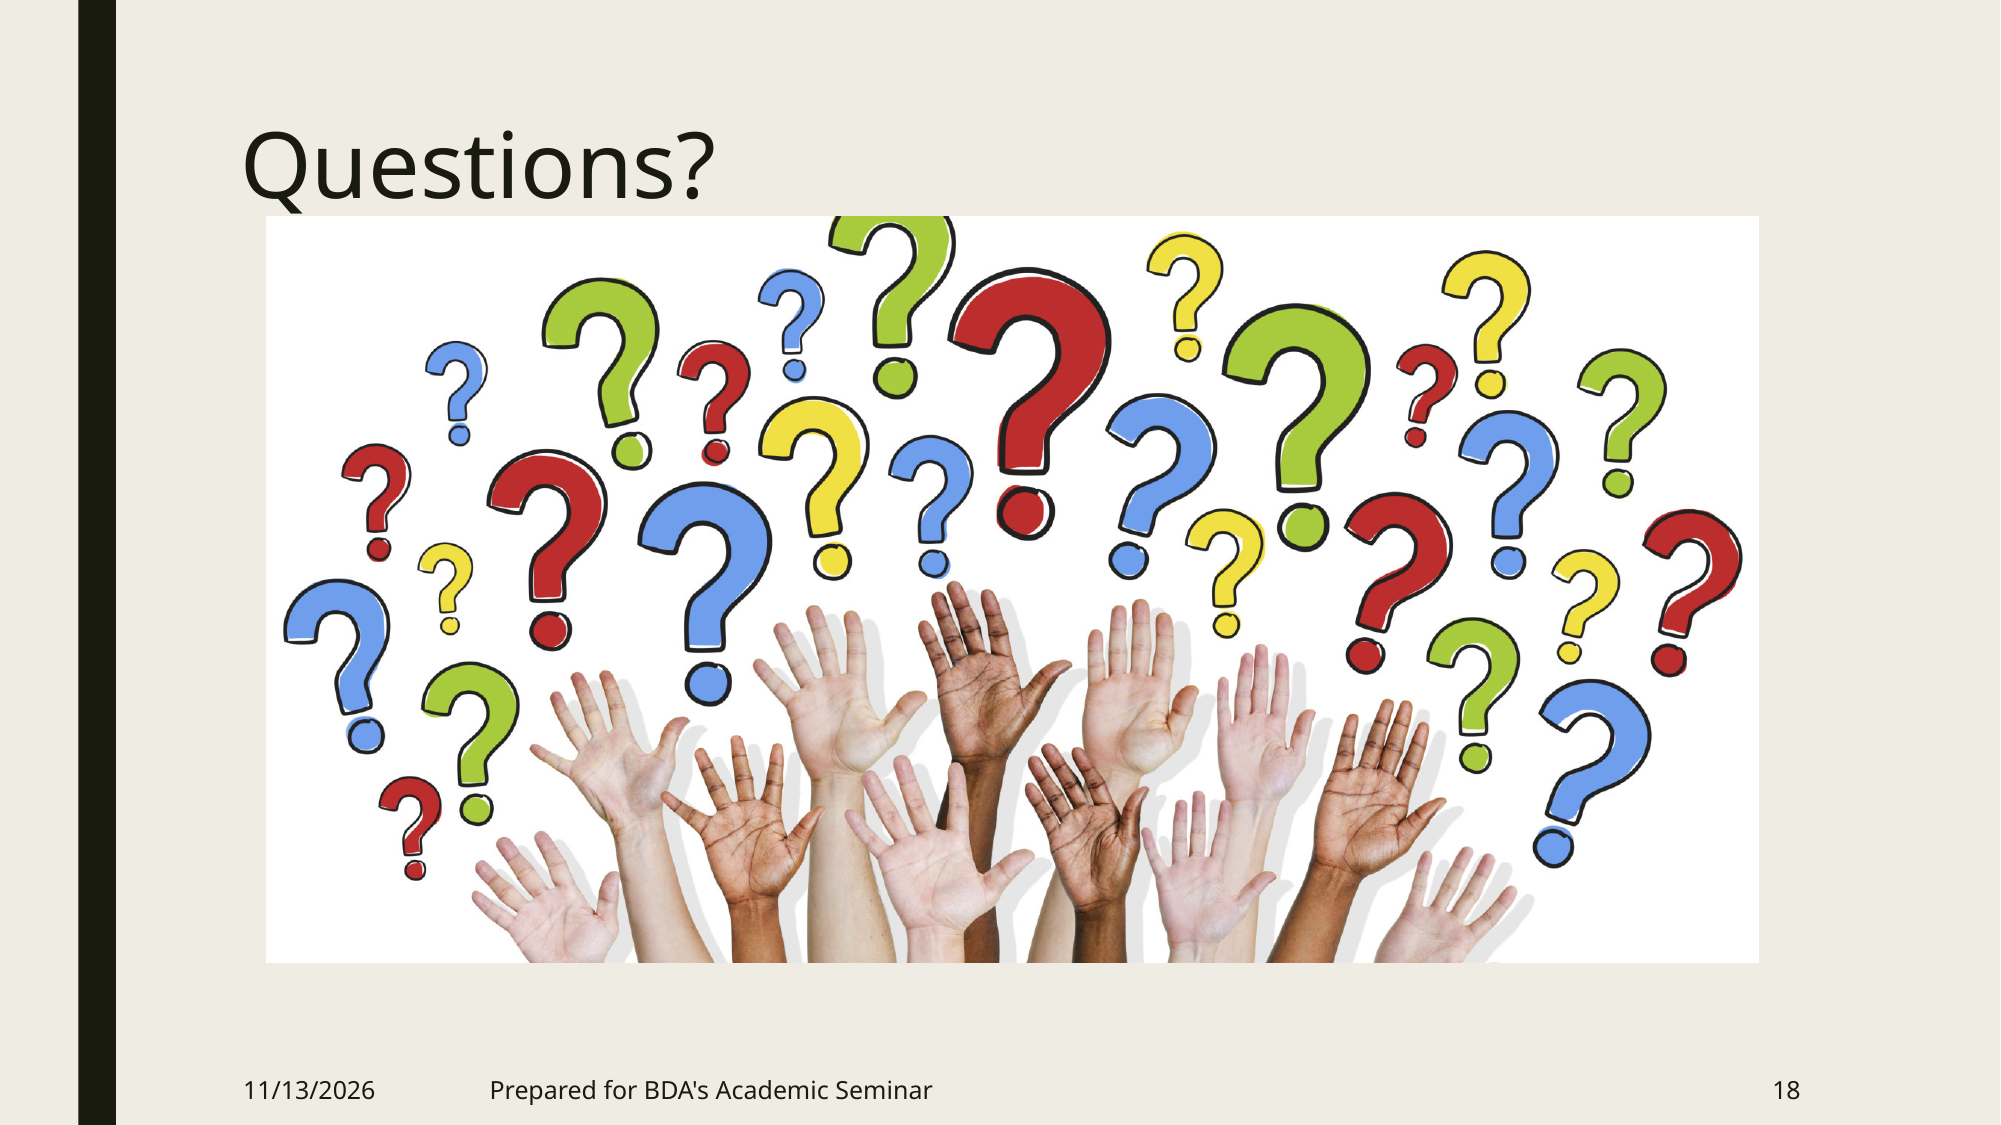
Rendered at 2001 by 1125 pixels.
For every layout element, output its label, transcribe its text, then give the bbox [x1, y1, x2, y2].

picture [266, 216, 1759, 963]
footer Prepared for BDA's Academic Seminar [474, 1058, 1505, 1125]
title Questions? [225, 112, 1800, 357]
slide_number 18 [1553, 1058, 1816, 1125]
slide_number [228, 1058, 426, 1125]
